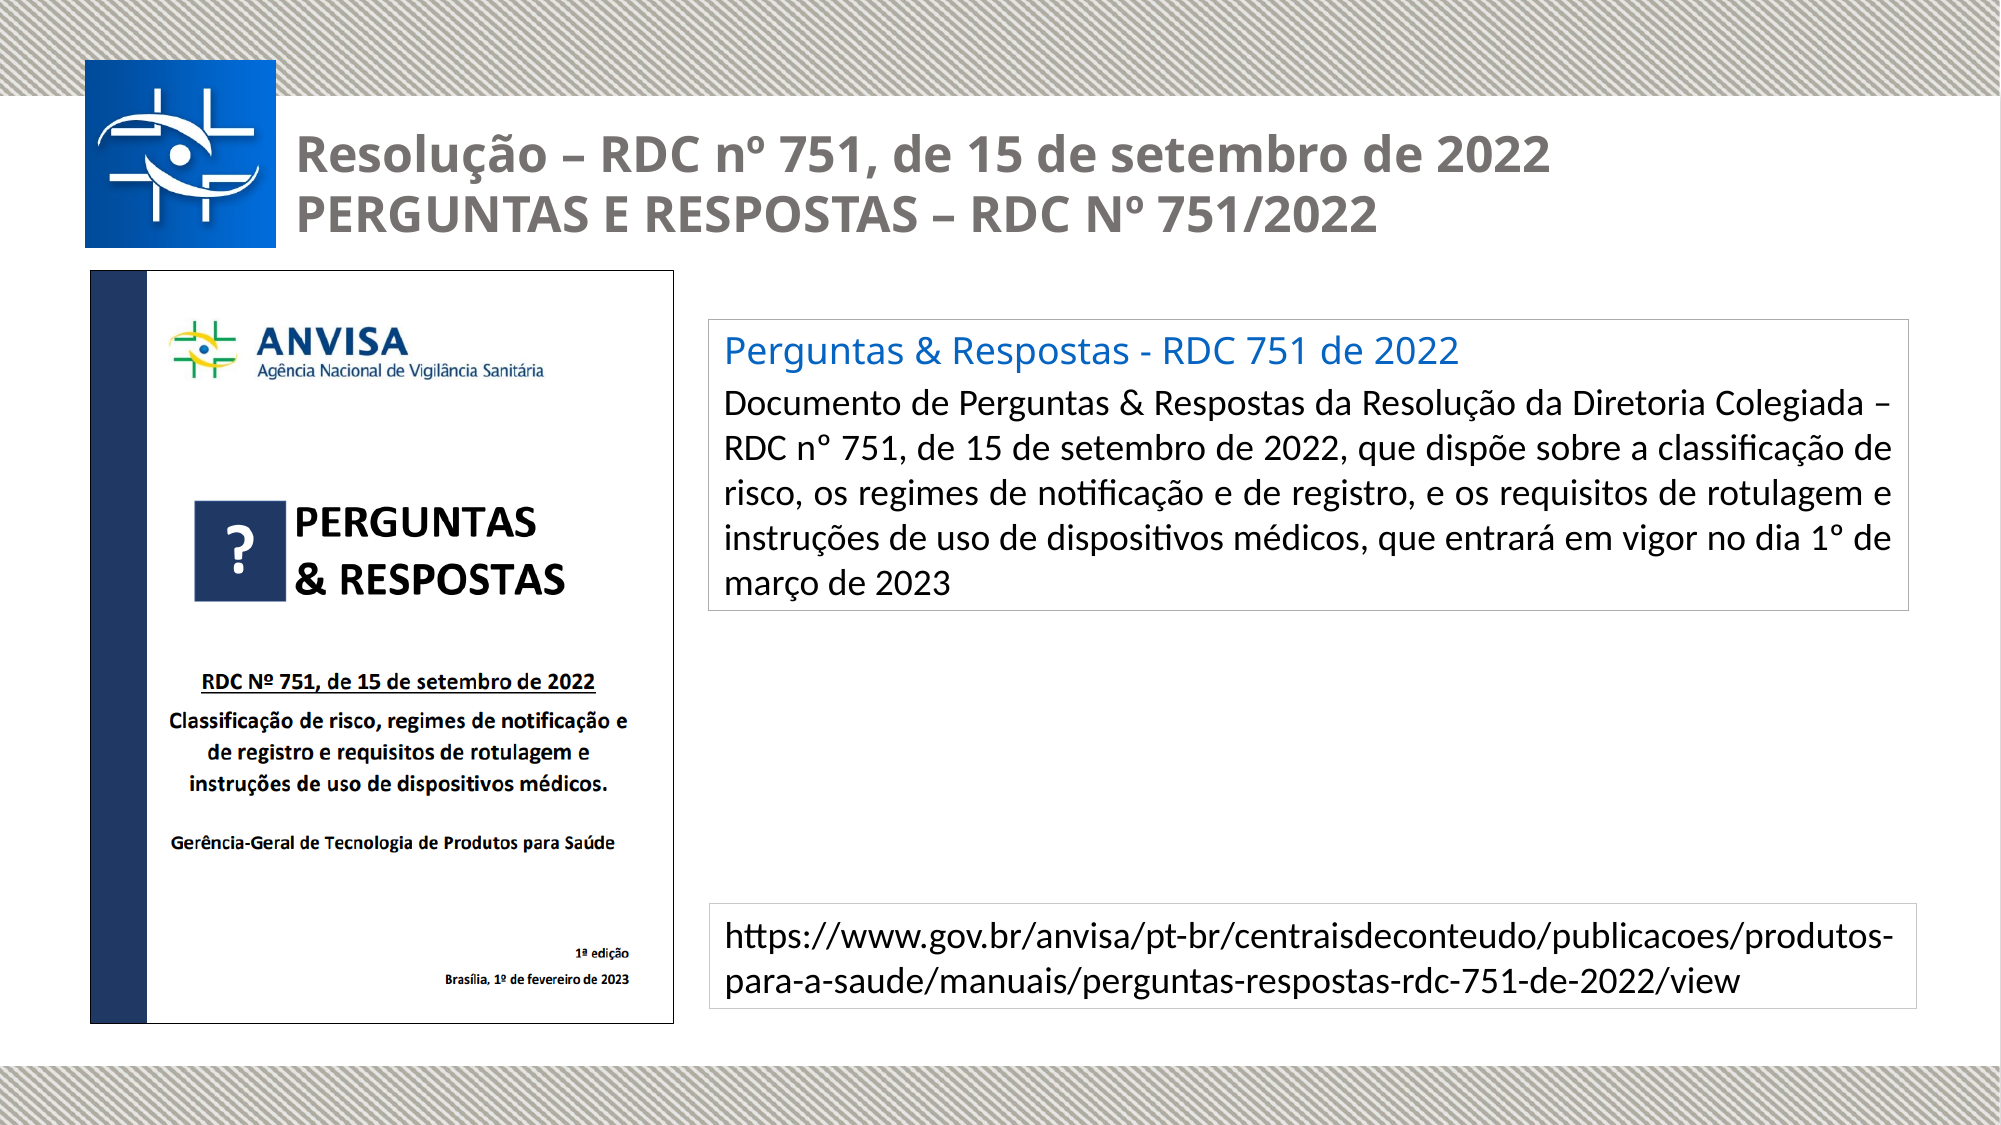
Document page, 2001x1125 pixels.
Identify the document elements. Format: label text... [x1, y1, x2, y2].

picture [0, 1066, 2000, 1125]
text_box Perguntas & Respostas - RDC 751 de 2022 Documento de Perguntas & Respostas da Resolução da Diretoria Colegiada – RDC nº 751, de 15 de setembro de 2022, que dispõe sobre a classificação de risco, os regimes de notificação e de registro, e os requisitos de rotulagem e instruções de uso de dispositivos médicos, que entrará em vigor no dia 1º de março de 2023 [708, 319, 1909, 611]
picture [91, 271, 673, 1024]
text_box Resolução – RDC nº 751, de 15 de setembro de 2022 Perguntas e Respostas – RDC nº 751/2022 [280, 115, 1935, 251]
text_box https://www.gov.br/anvisa/pt-br/centraisdeconteudo/publicacoes/produtos-para-a-saude/manuais/perguntas-respostas-rdc-751-de-2022/view [709, 903, 1917, 1009]
picture [0, 0, 2000, 248]
